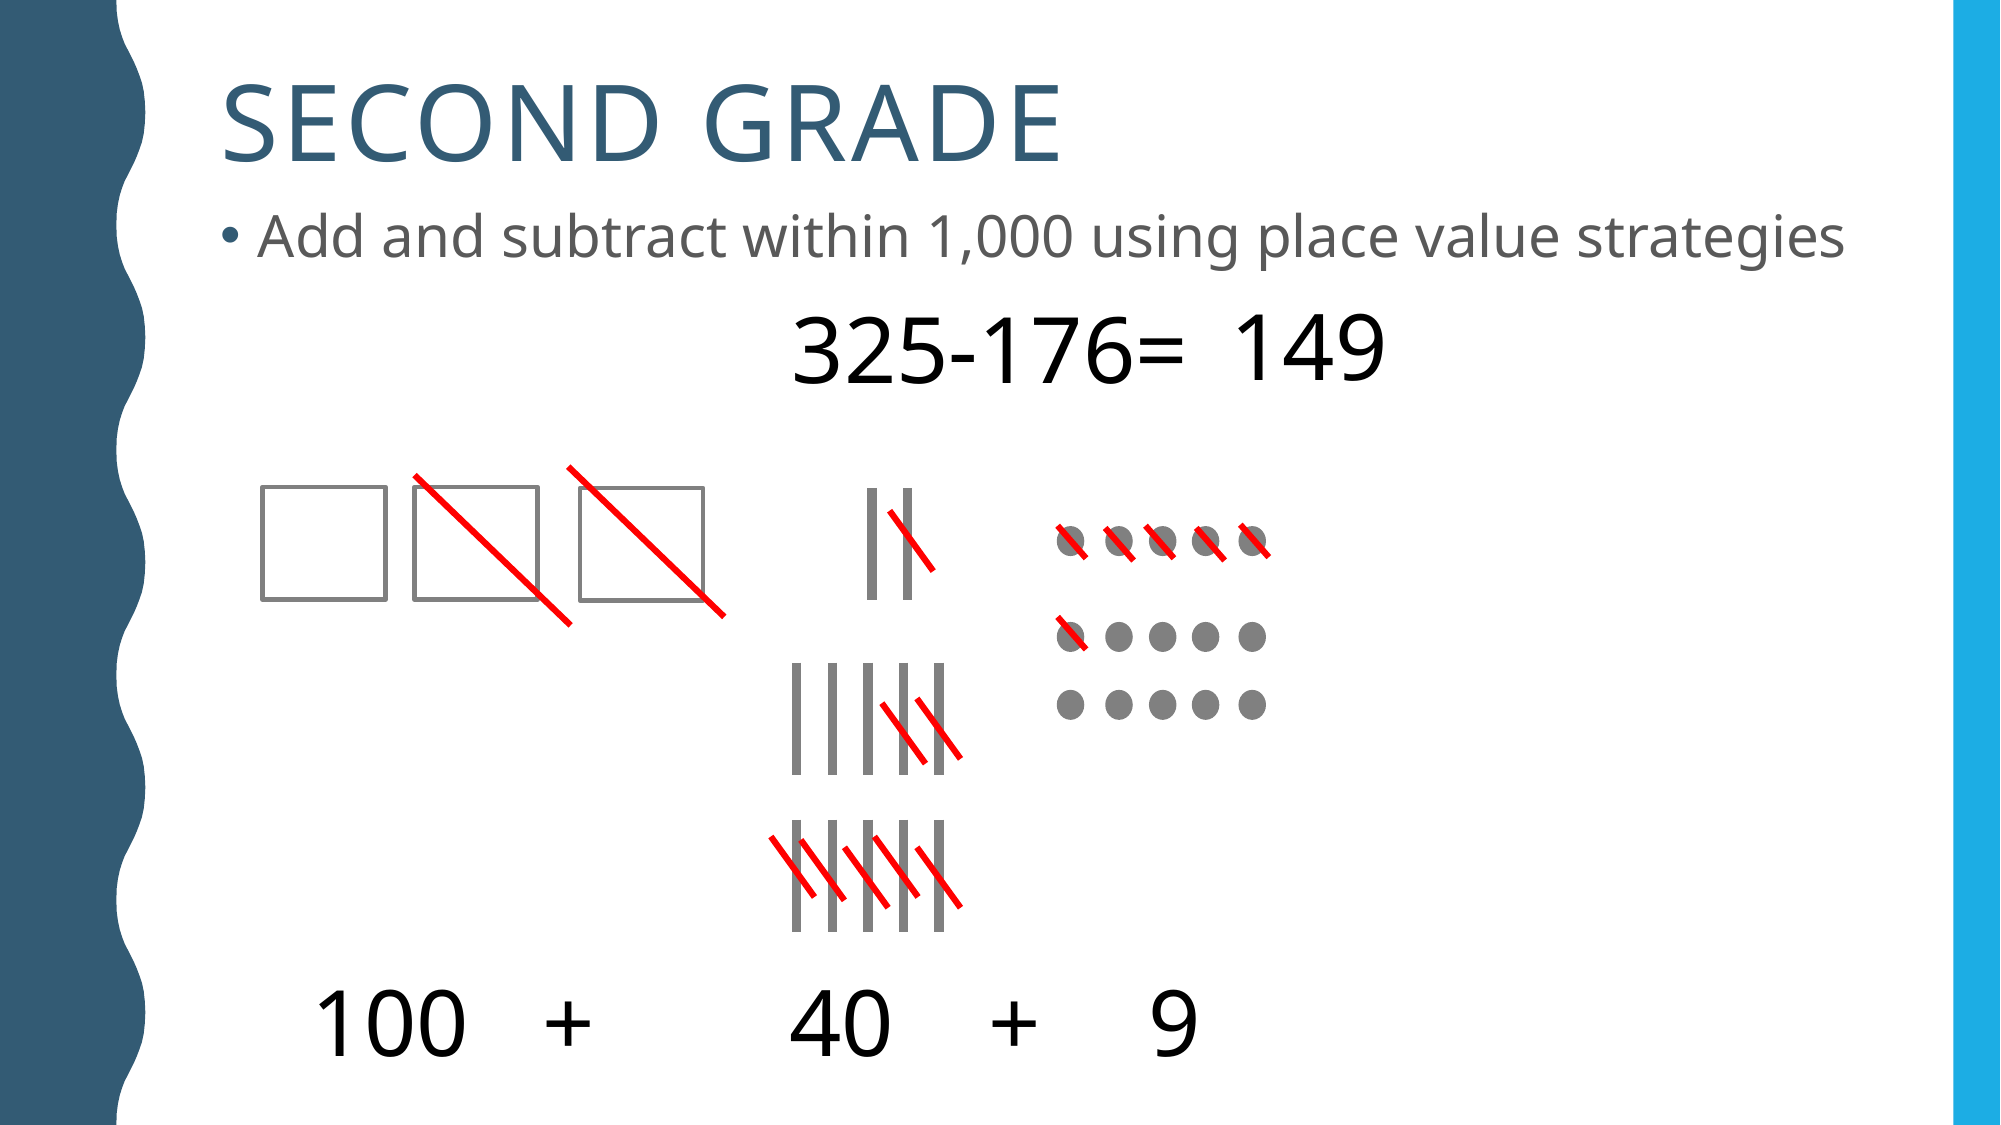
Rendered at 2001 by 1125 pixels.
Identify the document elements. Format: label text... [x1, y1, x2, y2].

text_box 100 [296, 957, 484, 1082]
text_box [1105, 689, 1133, 720]
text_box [889, 510, 934, 572]
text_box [1105, 527, 1134, 561]
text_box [844, 847, 889, 908]
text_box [1196, 527, 1225, 561]
text_box + [527, 957, 610, 1082]
text_box 40 [774, 957, 910, 1082]
title second Grade [205, 62, 1875, 185]
text_box [1238, 621, 1266, 652]
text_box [568, 466, 725, 617]
text_box [1191, 621, 1220, 652]
text_box [1238, 689, 1266, 720]
text_box [262, 486, 387, 600]
text_box [1105, 621, 1133, 652]
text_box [800, 839, 845, 901]
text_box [1145, 525, 1174, 559]
text_box [1148, 621, 1177, 652]
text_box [916, 847, 961, 908]
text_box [1240, 524, 1269, 558]
list Add and subtract within 1,000 using place value strategies [205, 185, 1875, 775]
text_box [1191, 532, 1196, 552]
text_box 149 [1215, 281, 1403, 407]
text_box + [974, 957, 1057, 1082]
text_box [1057, 616, 1086, 650]
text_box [874, 836, 919, 897]
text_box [414, 475, 571, 626]
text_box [881, 703, 926, 764]
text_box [770, 836, 815, 897]
text_box 9 [1133, 957, 1216, 1082]
text_box [1191, 689, 1220, 720]
text_box 325-176= [776, 284, 1204, 410]
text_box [1057, 525, 1086, 559]
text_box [916, 698, 961, 759]
text_box [1148, 689, 1177, 720]
text_box [1056, 689, 1085, 720]
